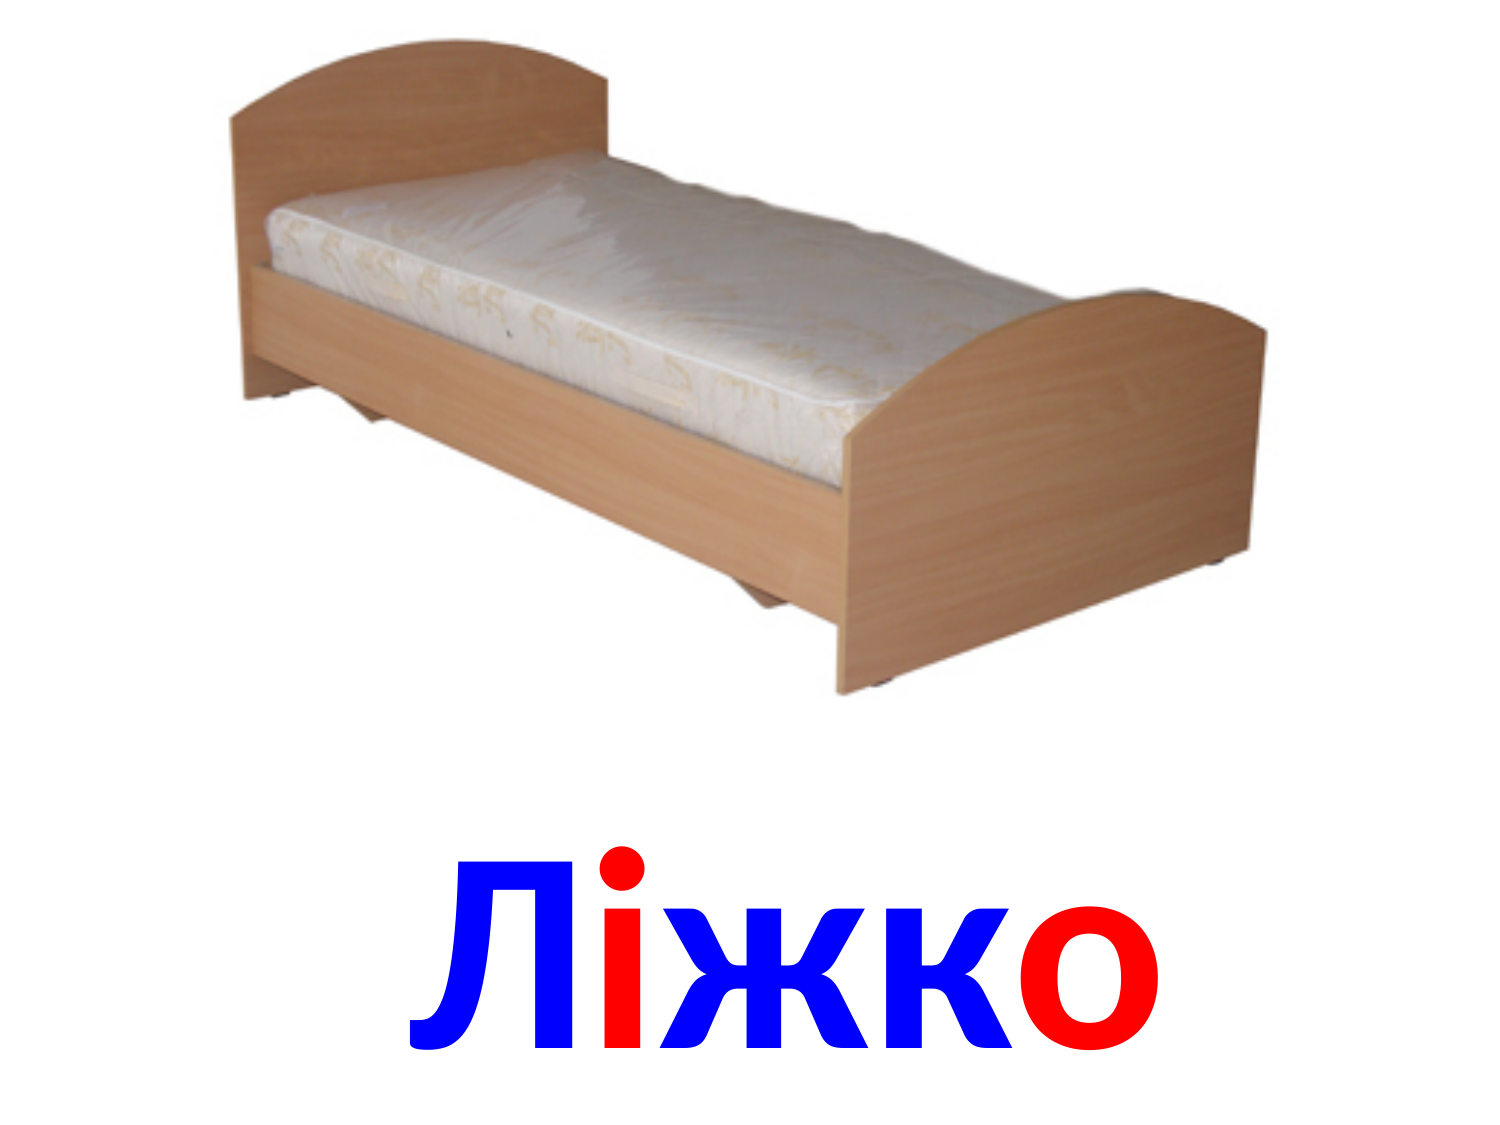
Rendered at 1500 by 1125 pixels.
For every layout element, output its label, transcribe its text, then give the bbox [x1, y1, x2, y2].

title Ліжко [112, 869, 1463, 998]
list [123, 30, 1339, 705]
